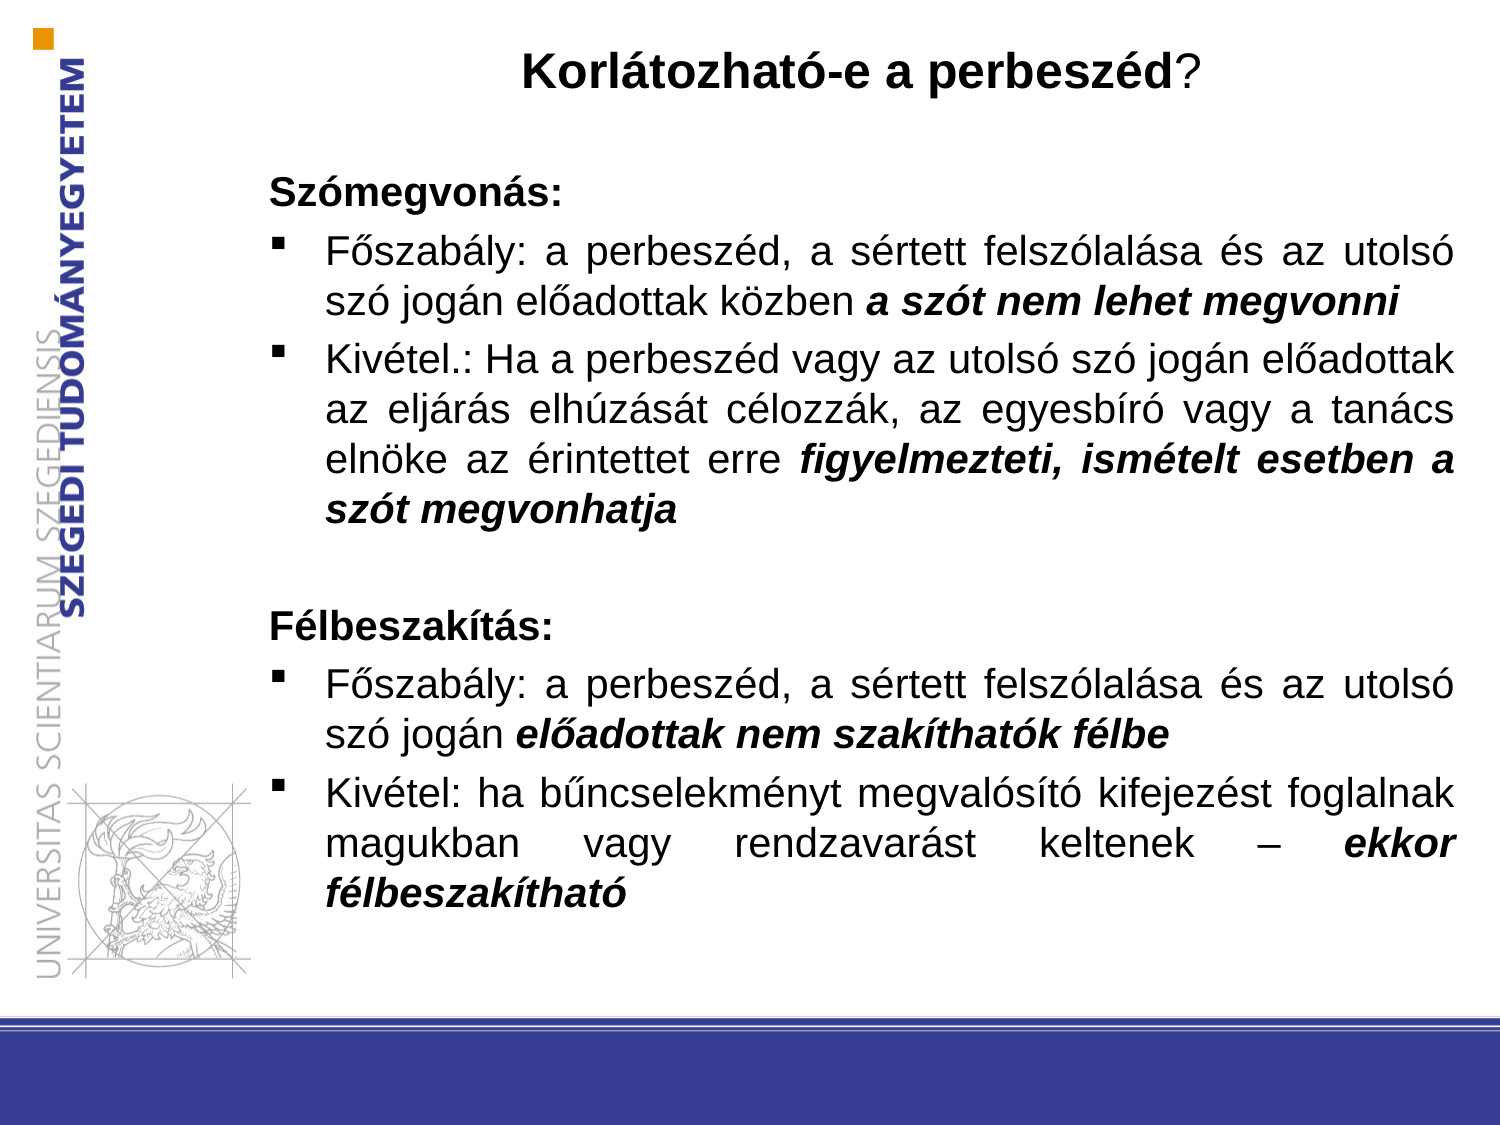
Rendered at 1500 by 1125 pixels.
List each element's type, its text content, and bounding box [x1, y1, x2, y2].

list Korlátozható-e a perbeszéd? Szómegvonás: Főszabály: a perbeszéd, a sértett felszólalása és az utolsó szó jogán előadottak közben a szót nem lehet megvonni Kivétel.: Ha a perbeszéd vagy az utolsó szó jogán előadottak az eljárás elhúzását célozzák, az egyesbíró vagy a tanács elnöke az érintettet erre figyelmezteti, ismételt esetben a szót megvonhatja Félbeszakítás: Főszabály: a perbeszéd, a sértett felszólalása és az utolsó szó jogán előadottak nem szakíthatók félbe Kivétel: ha bűncselekményt megvalósító kifejezést foglalnak magukban vagy rendzavarást keltenek – ekkor félbeszakítható [253, 31, 1471, 1106]
picture [0, 0, 1500, 1125]
